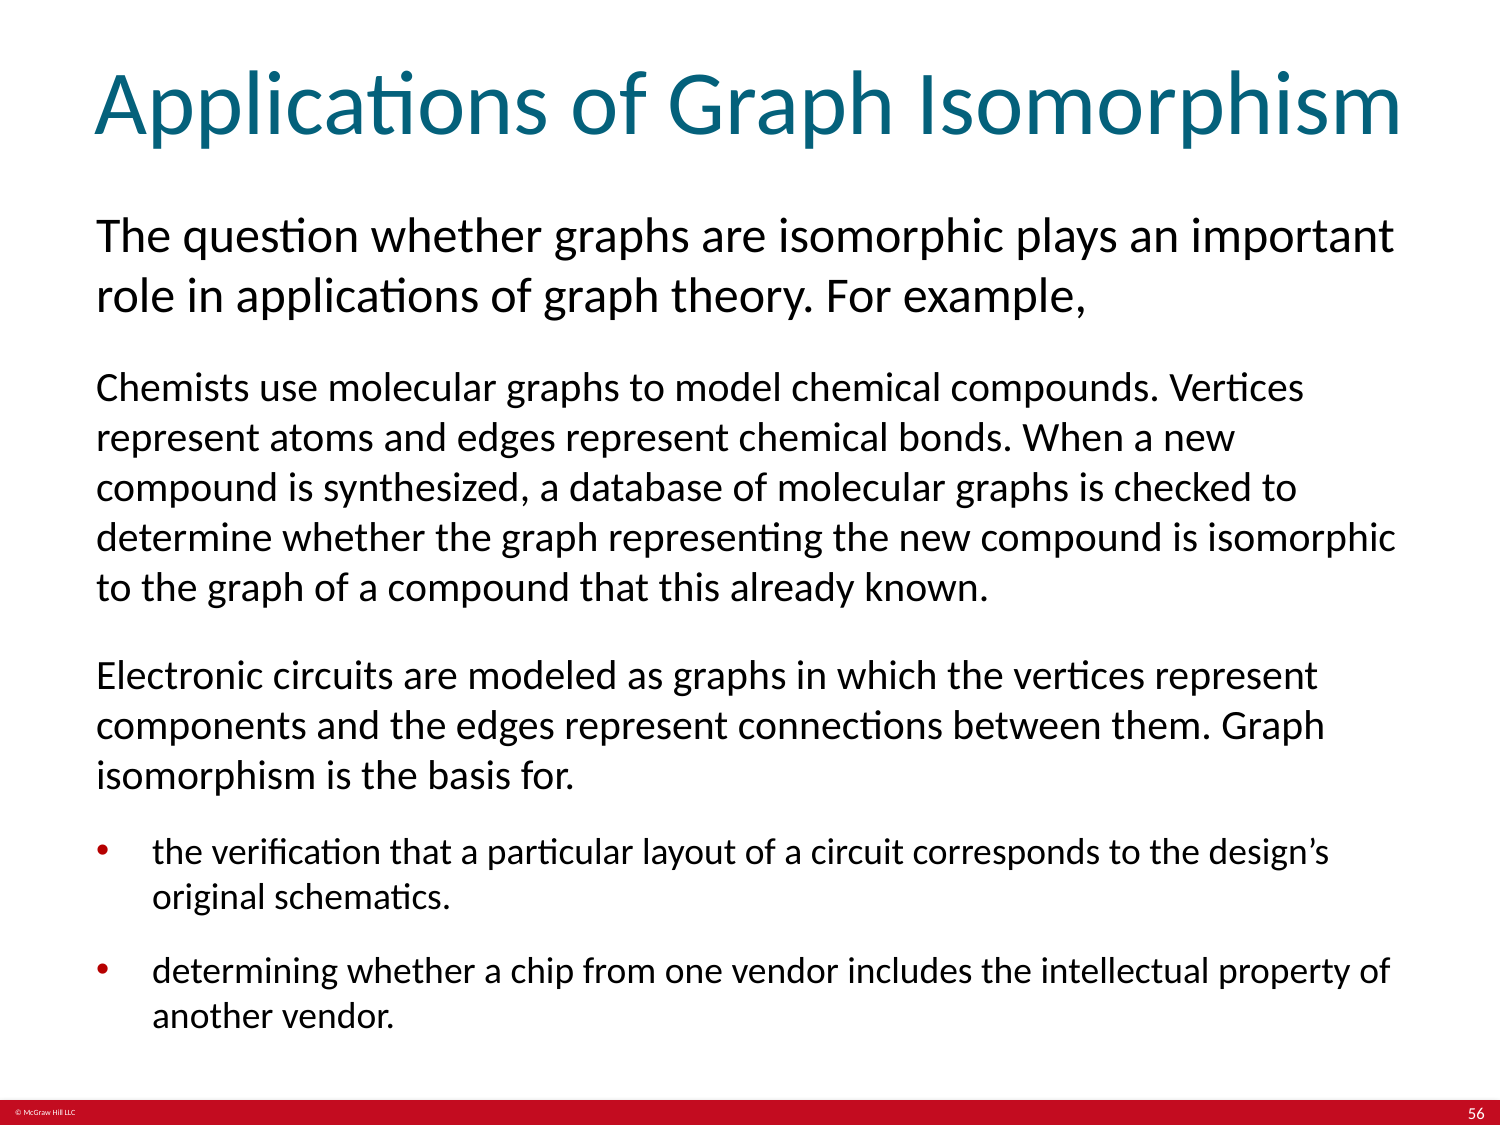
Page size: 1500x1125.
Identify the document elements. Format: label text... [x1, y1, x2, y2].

list The question whether graphs are isomorphic plays an important role in applications of graph theory. For example, Chemists use molecular graphs to model chemical compounds. Vertices represent atoms and edges represent chemical bonds. When a new compound is synthesized, a database of molecular graphs is checked to determine whether the graph representing the new compound is isomorphic to the graph of a compound that this already known. Electronic circuits are modeled as graphs in which the vertices represent components and the edges represent connections between them. Graph isomorphism is the basis for. the verification that a particular layout of a circuit corresponds to the design’s original schematics. determining whether a chip from one vendor includes the intellectual property of another vendor. [81, 195, 1419, 1058]
title Applications of Graph Isomorphism [0, 0, 1500, 195]
text_box 56 [1424, 1099, 1500, 1125]
